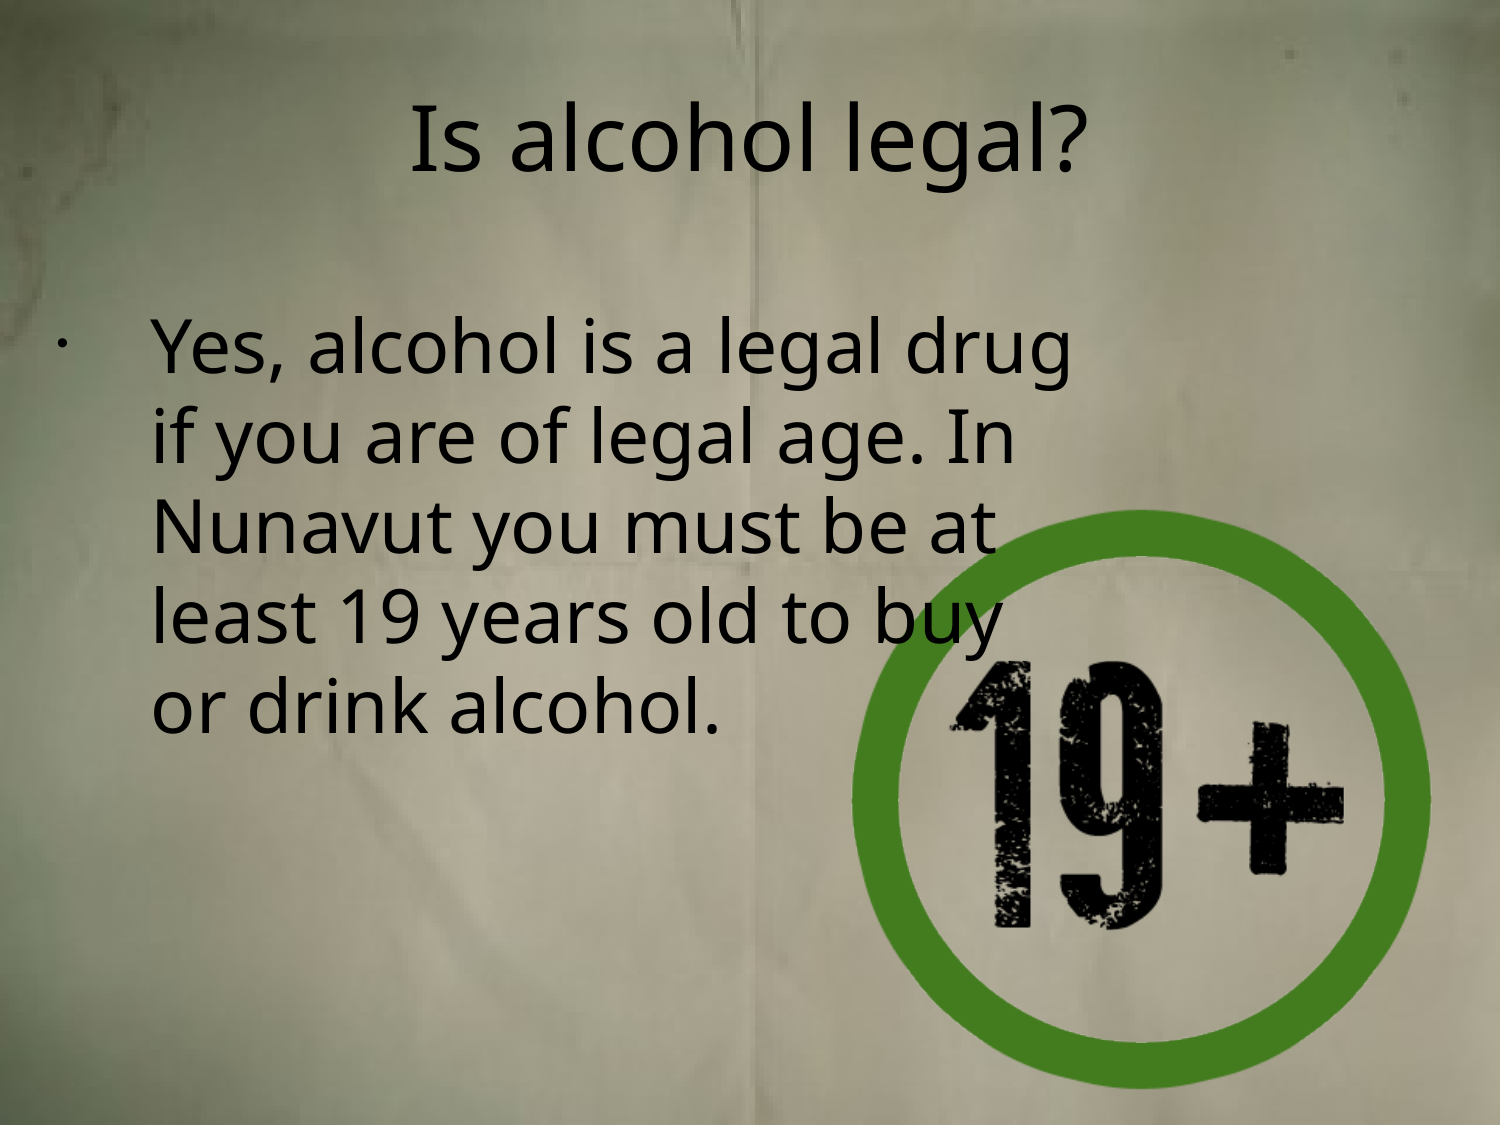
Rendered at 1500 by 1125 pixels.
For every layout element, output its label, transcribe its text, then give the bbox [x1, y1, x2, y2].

text_box Yes, alcohol is a legal drug if you are of legal age. In Nunavut you must be at least 19 years old to buy or drink alcohol. [41, 290, 1101, 799]
picture [0, 0, 1500, 1125]
title Is alcohol legal? [75, 0, 1425, 150]
